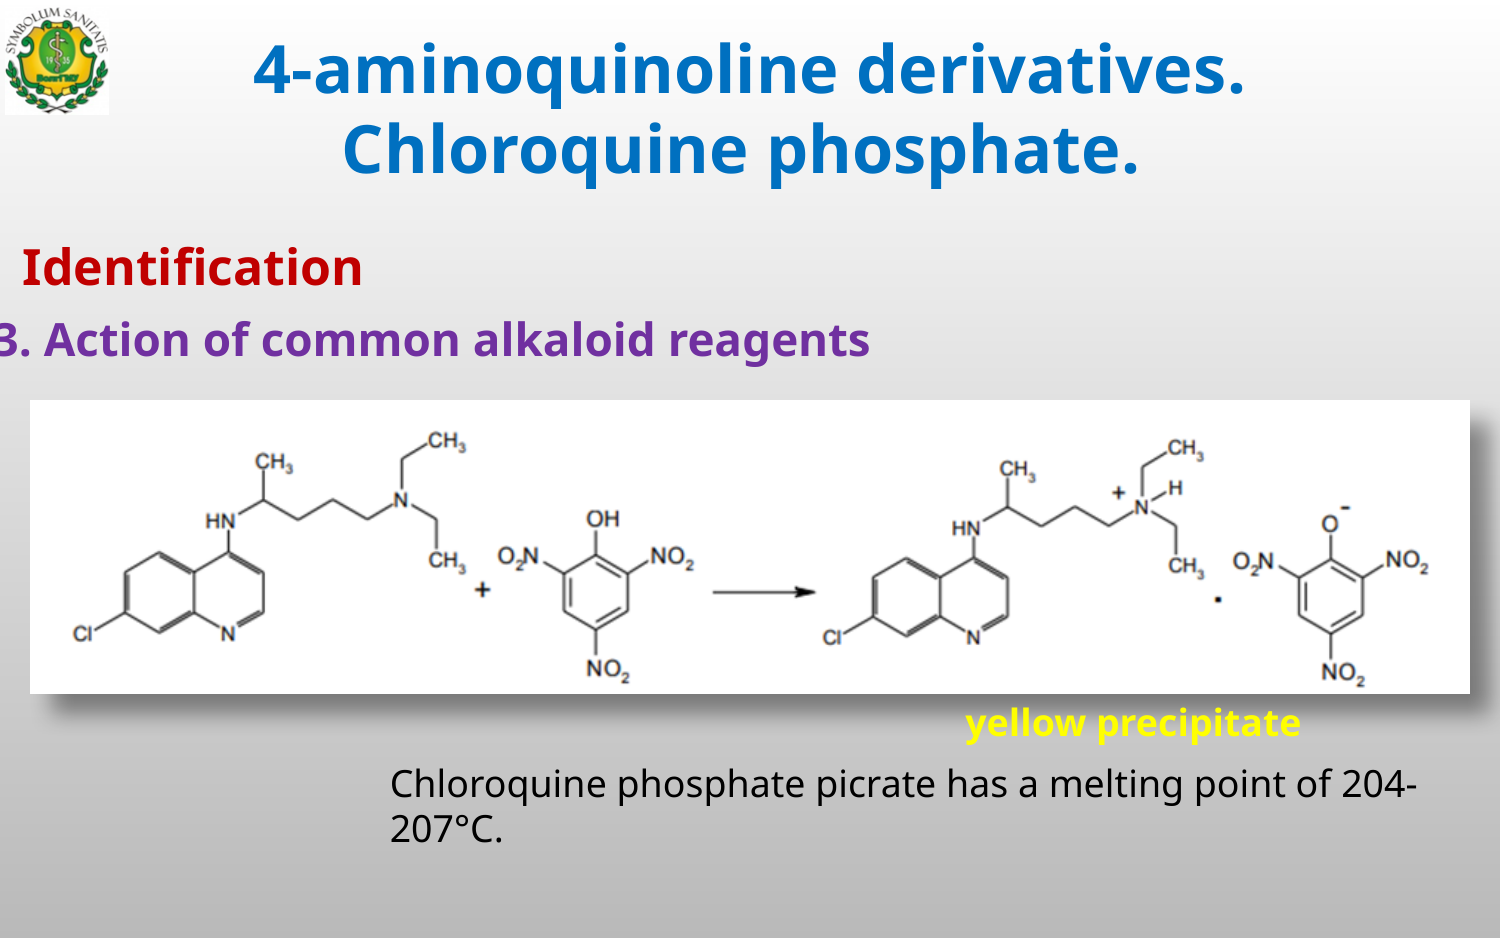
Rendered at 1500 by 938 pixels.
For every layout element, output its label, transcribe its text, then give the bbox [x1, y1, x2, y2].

text_box 4-aminoquinoline derivatives. Chloroquine phosphate. [159, 19, 1341, 195]
text_box Chloroquine phosphate picrate has a melting point of 204-207°C. [375, 752, 1470, 857]
text_box 3. Action of common alkaloid reagents [0, 303, 886, 374]
picture [30, 400, 1470, 694]
picture [5, 6, 110, 115]
text_box Identification [7, 227, 380, 303]
text_box yellow precipitate [950, 703, 1317, 752]
